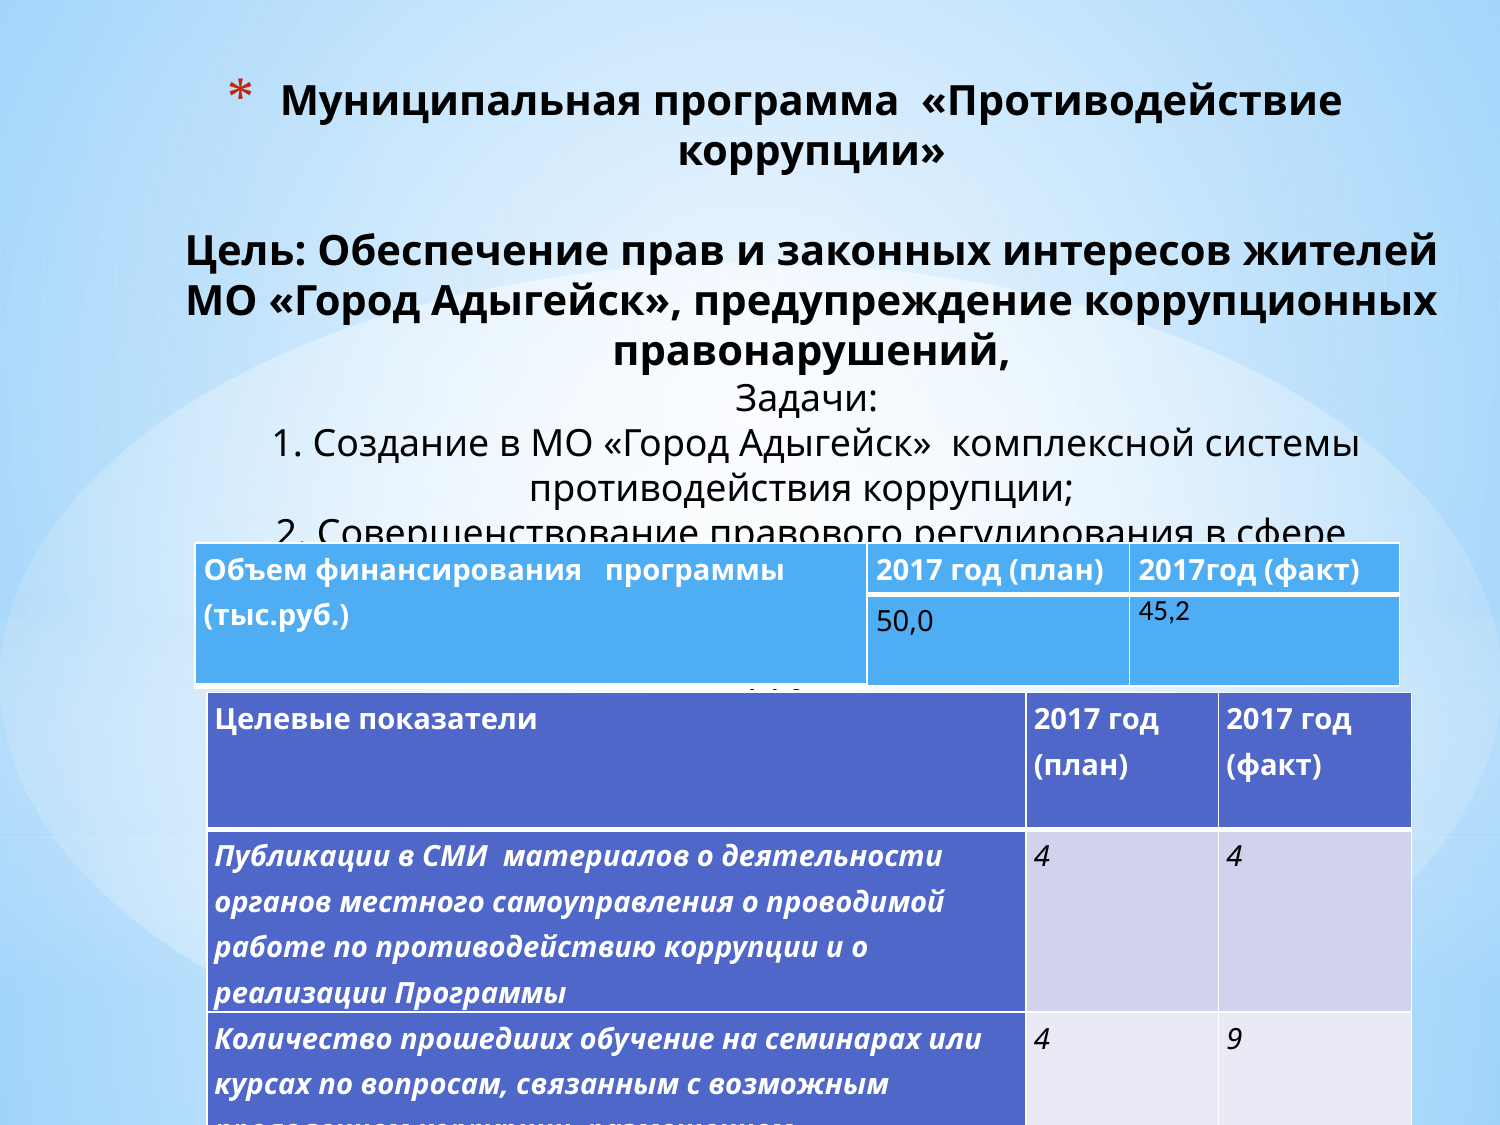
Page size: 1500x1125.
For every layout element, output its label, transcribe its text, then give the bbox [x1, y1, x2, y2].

table_header 2017 год (план) [868, 544, 1129, 592]
table_cell 4 [1219, 832, 1411, 1011]
table_header 2017год (факт) [1130, 544, 1399, 592]
table_cell Публикации в СМИ материалов о деятельности органов местного самоуправления о проводимой работе по противодействию коррупции и о реализации Программы [208, 832, 1025, 1011]
table_cell 4 [1027, 1013, 1218, 1125]
table_cell Количество прошедших обучение на семинарах или курсах по вопросам, связанным с возможным проявлением коррупции, размещением муниципального заказа [208, 1013, 1025, 1125]
table_header Объем финансирования программы (тыс.руб.) [196, 544, 866, 683]
table_header 2017 год (план) [1027, 693, 1218, 827]
title Муниципальная программа «Противодействие коррупции» Цель: Обеспечение прав и законных интересов жителей МО «Город Адыгейск», предупреждение коррупционных правонарушений, Задачи: 1. Создание в МО «Город Адыгейск» комплексной системы противодействия коррупции; 2. Совершенствование правового регулирования в сфере противодействия коррупции; 3. Формирование нетерпимости по отношению к проявлениям коррупции; 4. Обеспечение прозрачности деятельности органов местного самоуправления. [88, 66, 1483, 220]
table_header 2017 год (факт) [1219, 693, 1411, 827]
table_cell 4 [1027, 832, 1218, 1011]
table_cell 45,2 [1130, 597, 1399, 685]
table_cell 50,0 [868, 597, 1129, 685]
table_cell 9 [1219, 1013, 1411, 1125]
table_header Целевые показатели [208, 693, 1025, 827]
